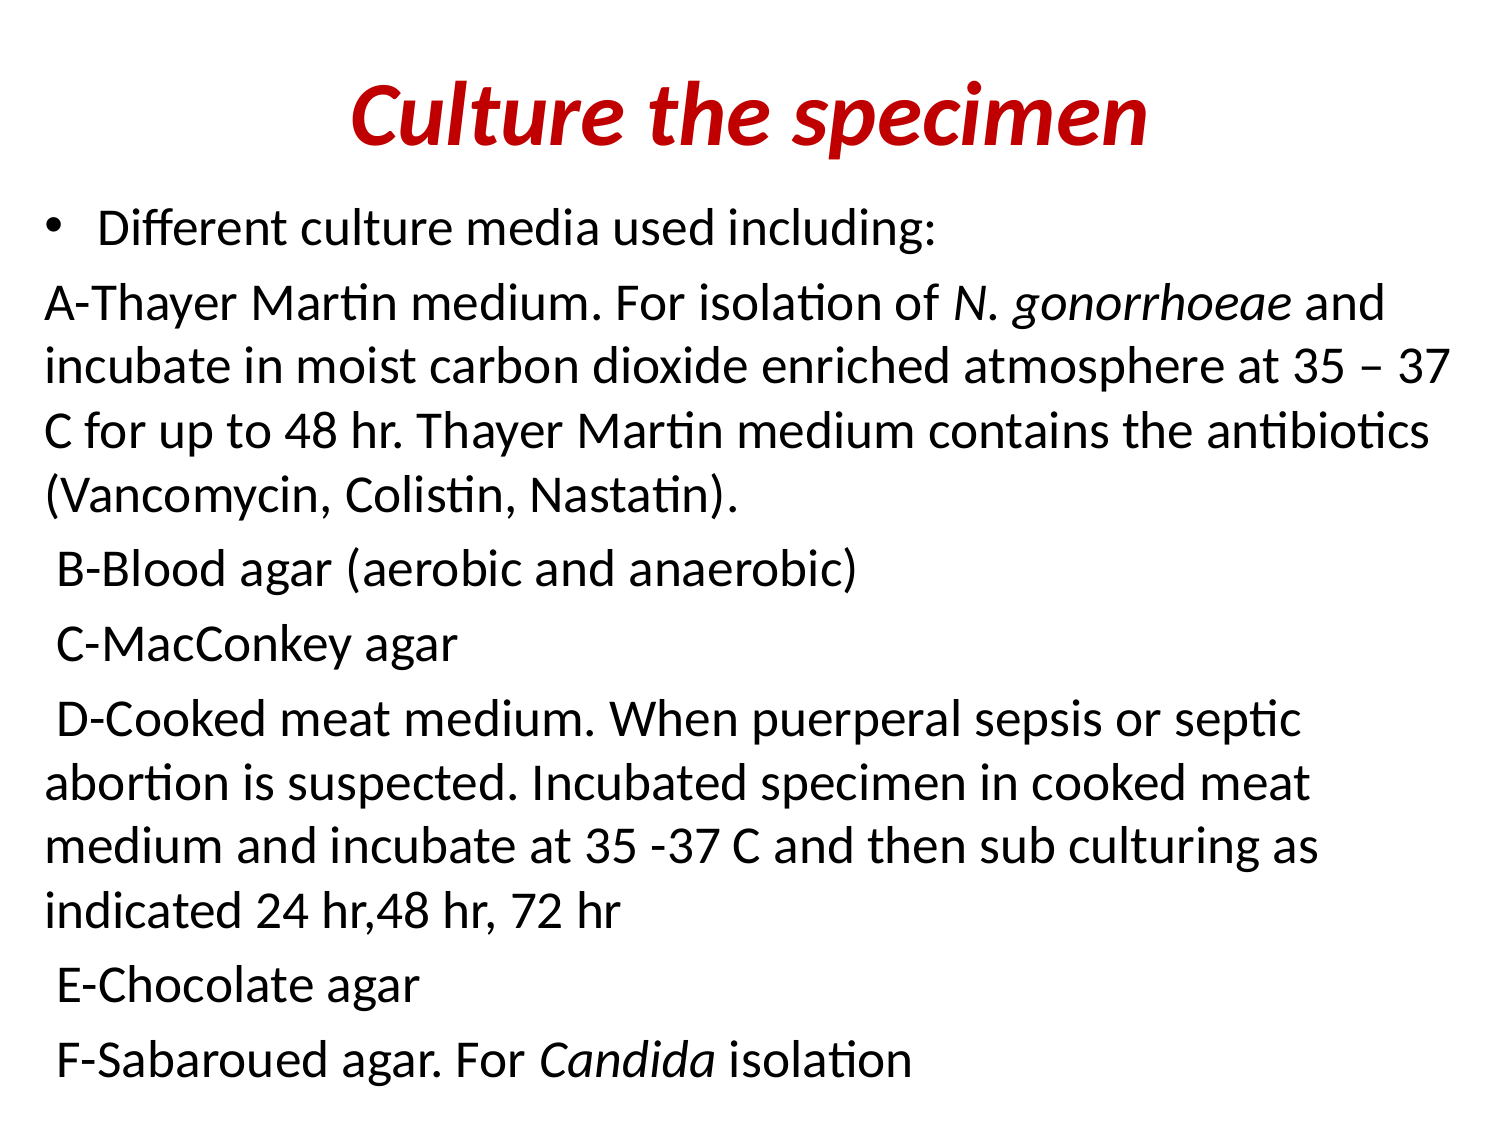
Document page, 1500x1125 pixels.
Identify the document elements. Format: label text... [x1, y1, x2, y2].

title Culture the specimen [75, 45, 1425, 173]
list Different culture media used including: A-Thayer Martin medium. For isolation of N. gonorrhoeae and incubate in moist carbon dioxide enriched atmosphere at 35 – 37 C for up to 48 hr. Thayer Martin medium contains the antibiotics (Vancomycin, Colistin, Nastatin). B-Blood agar (aerobic and anaerobic) C-MacConkey agar D-Cooked meat medium. When puerperal sepsis or septic abortion is suspected. Incubated specimen in cooked meat medium and incubate at 35 -37 C and then sub culturing as indicated 24 hr,48 hr, 72 hr E-Chocolate agar F-Sabaroued agar. For Candida isolation [29, 184, 1483, 1106]
